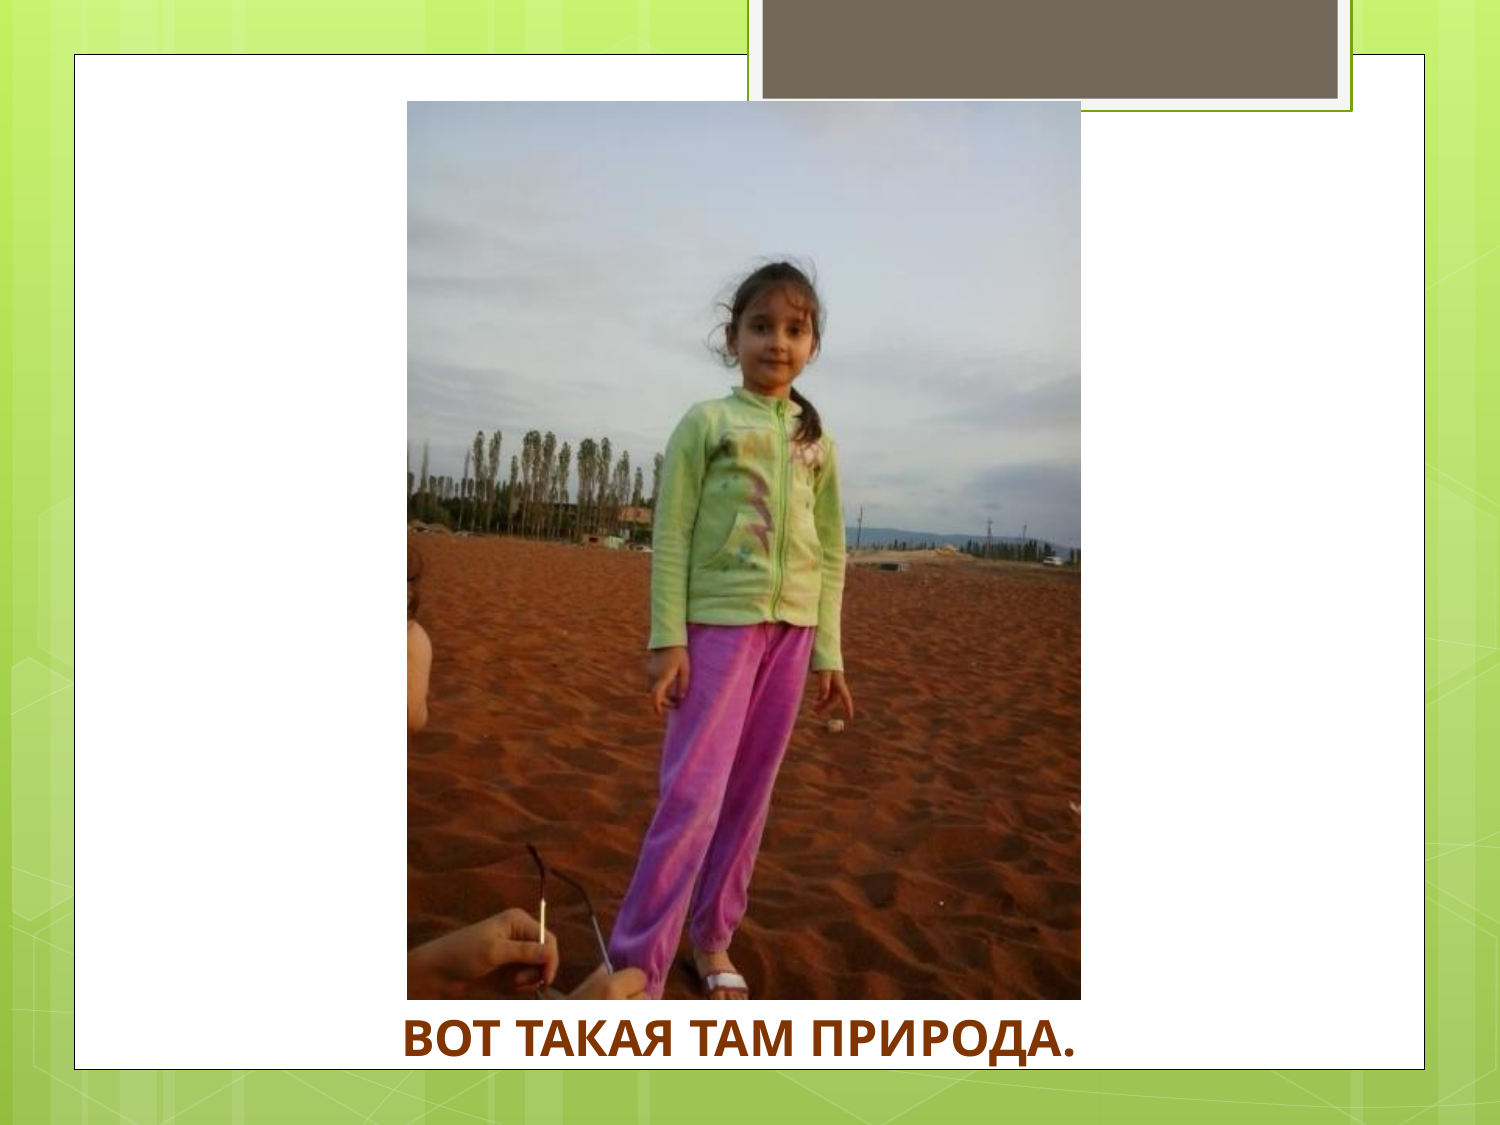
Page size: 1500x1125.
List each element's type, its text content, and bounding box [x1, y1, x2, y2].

picture [407, 101, 1081, 1000]
text_box ВОТ ТАКАЯ ТАМ ПРИРОДА. [386, 999, 1092, 1075]
